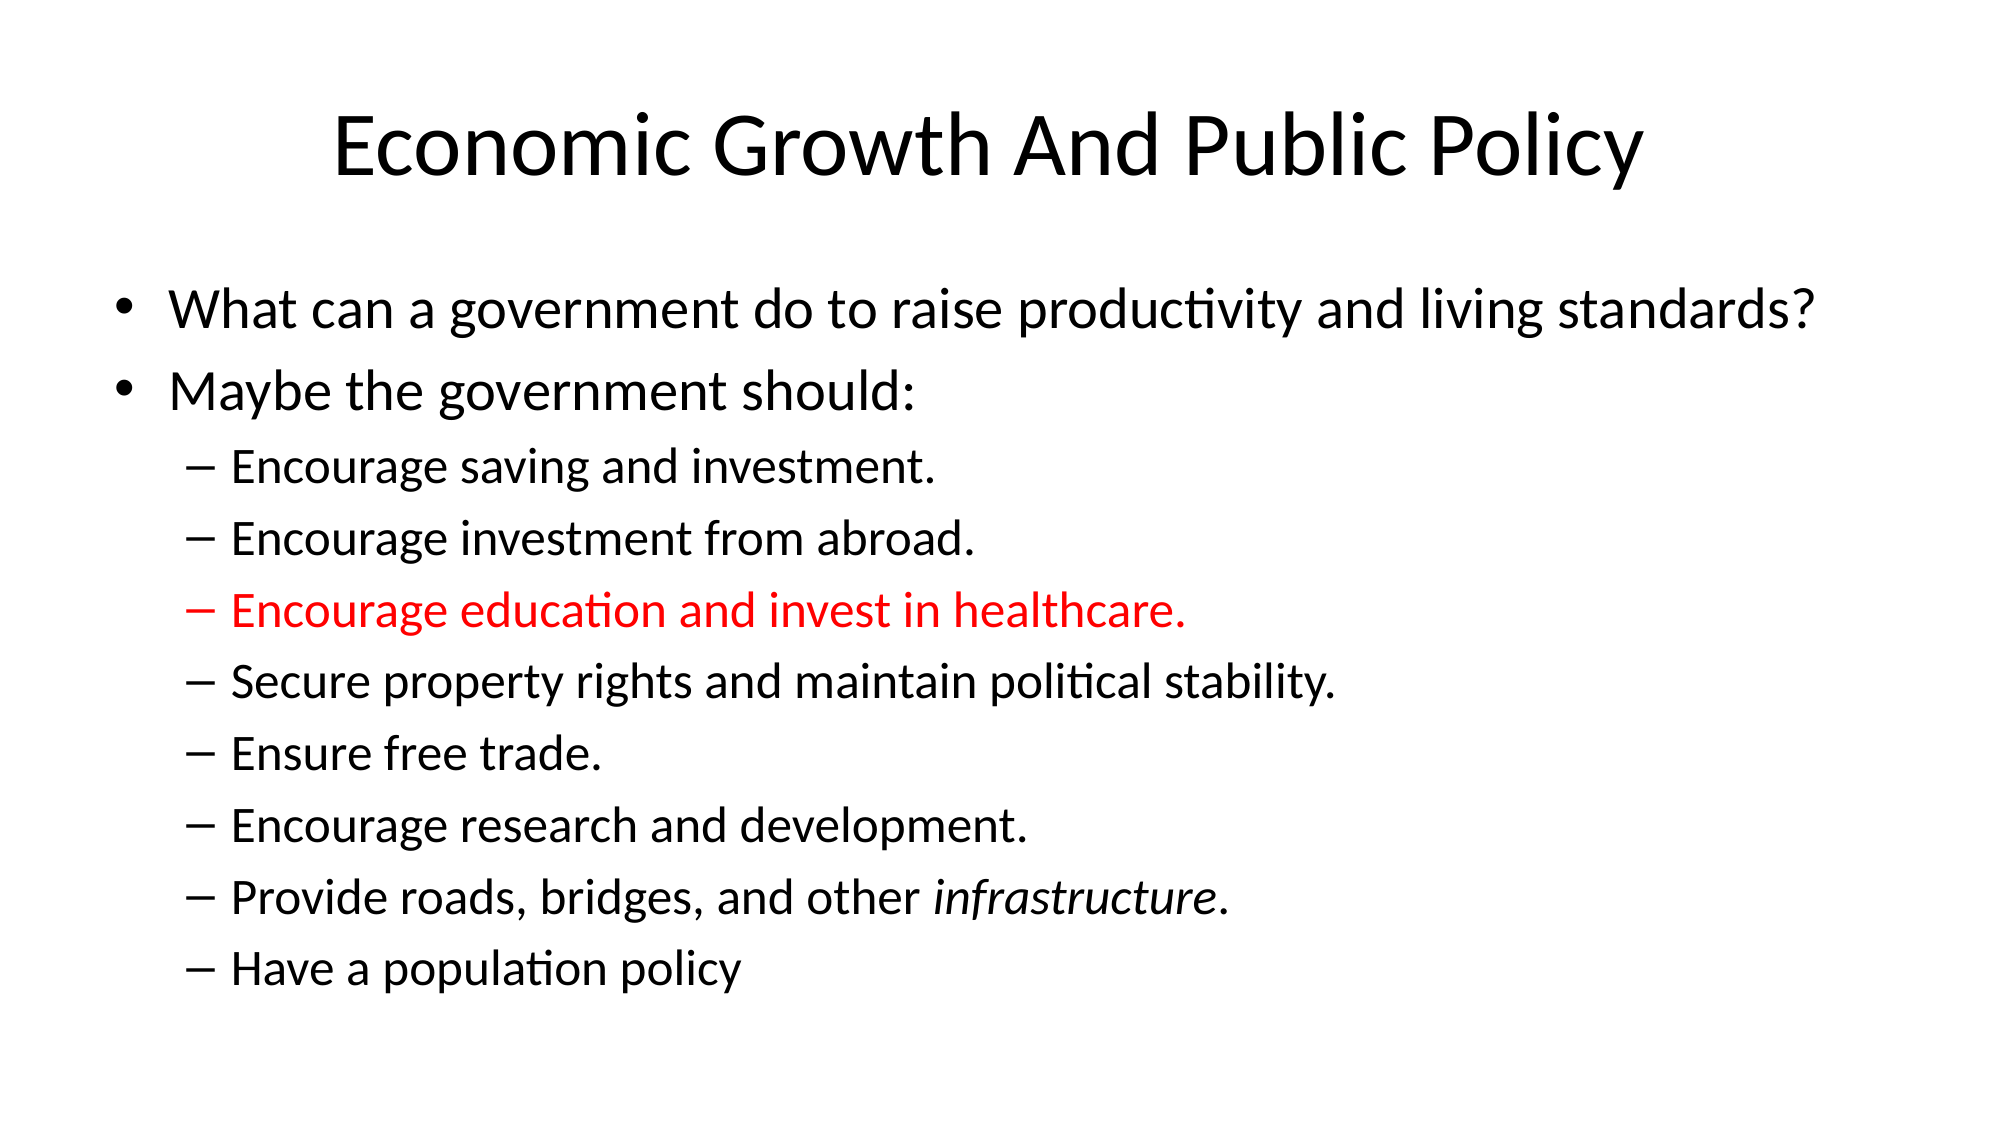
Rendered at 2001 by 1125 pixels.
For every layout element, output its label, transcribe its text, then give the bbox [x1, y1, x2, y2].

title Economic Growth And Public Policy [99, 45, 1900, 233]
list What can a government do to raise productivity and living standards? Maybe the government should: Encourage saving and investment. Encourage investment from abroad. Encourage education and invest in healthcare. Secure property rights and maintain political stability. Ensure free trade. Encourage research and development. Provide roads, bridges, and other infrastructure. Have a population policy [99, 262, 1900, 1005]
